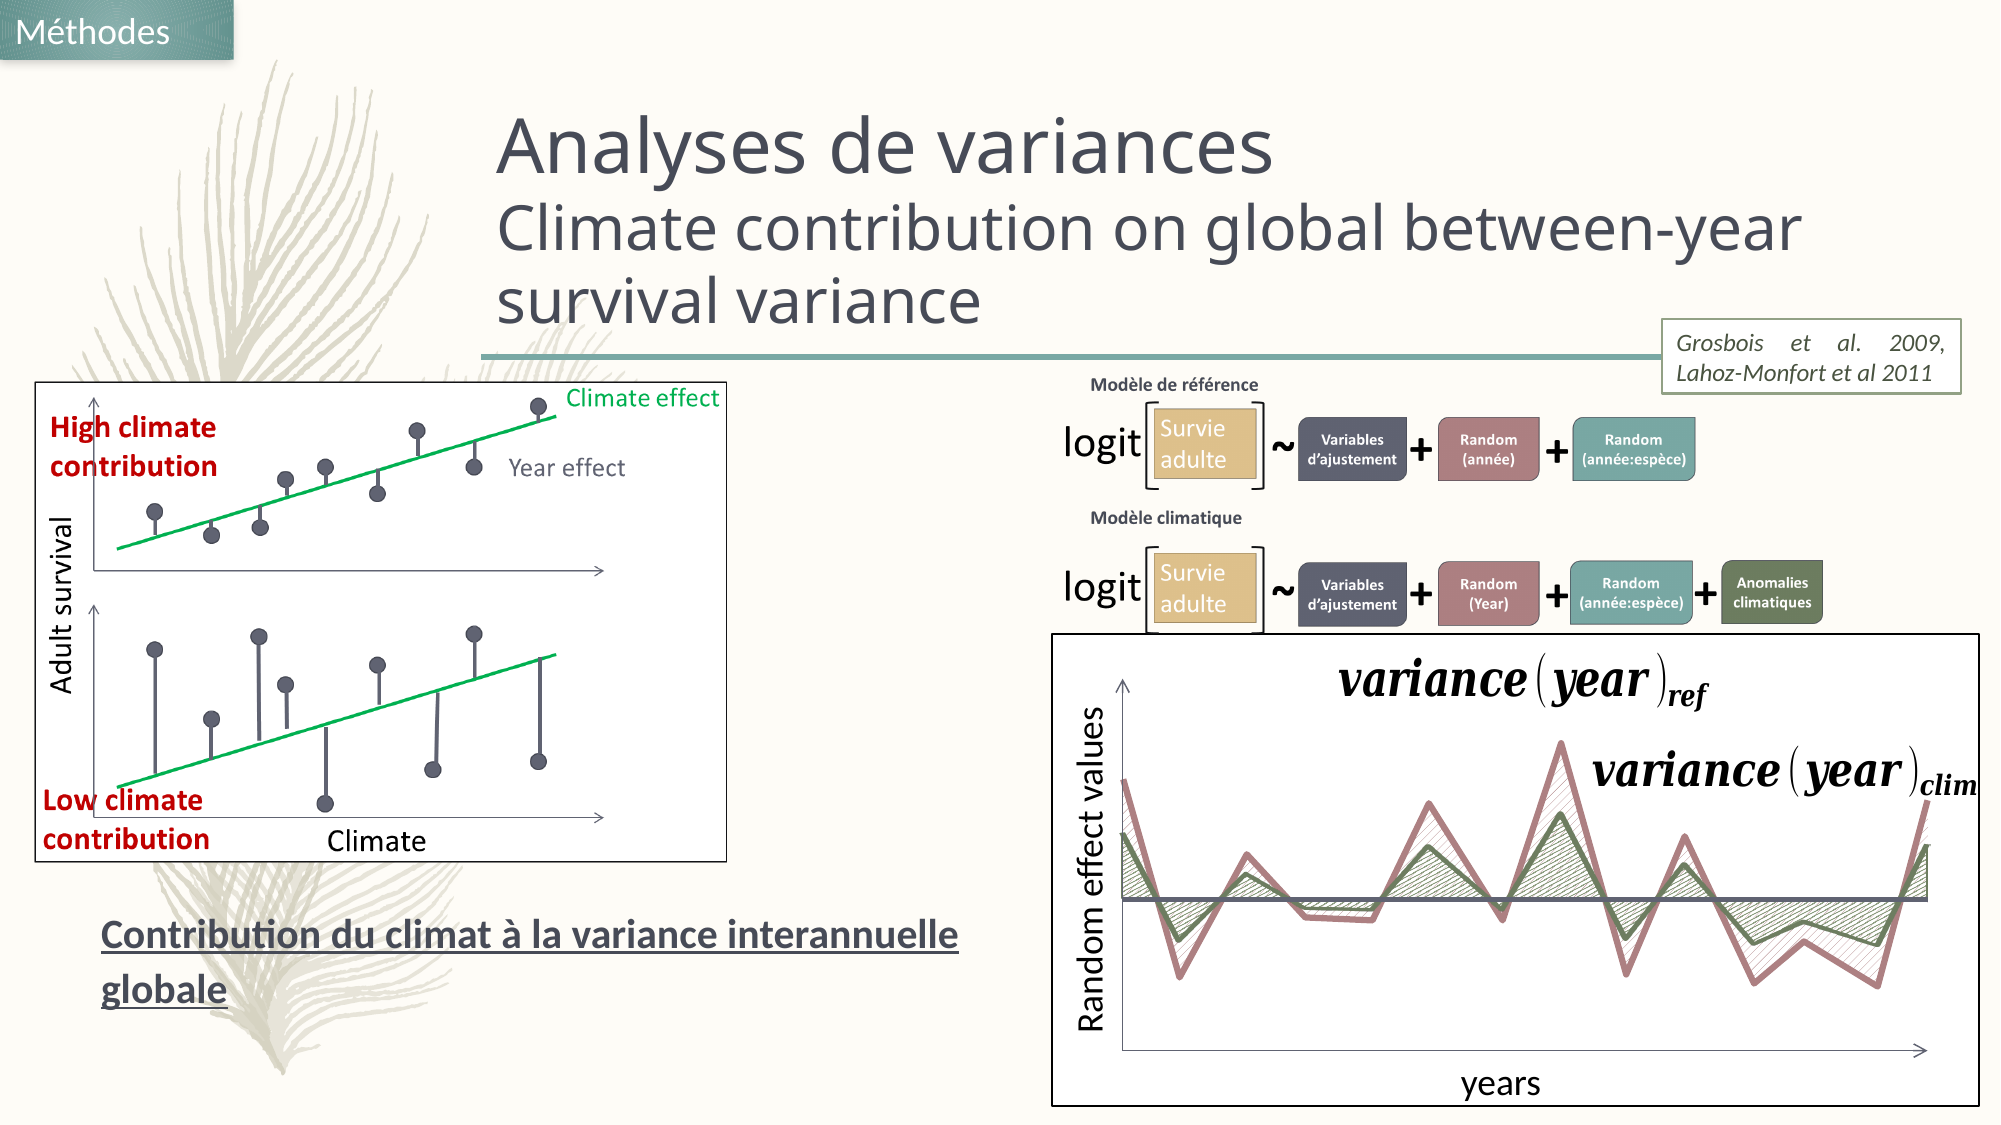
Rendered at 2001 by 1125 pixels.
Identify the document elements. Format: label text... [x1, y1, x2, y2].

text_box [1753, 947, 1876, 988]
picture [22, 372, 796, 880]
text_box [1123, 742, 1929, 811]
text_box Grosbois et al. 2009, Lahoz-Monfort et al 2011 [1661, 318, 1962, 395]
text_box [1540, 791, 1579, 811]
title Analyses de variances Climate contribution on global between-year survival variance [481, 93, 1920, 350]
text_box [1170, 947, 1198, 979]
text_box Méthodes [0, 0, 234, 60]
text_box Random effect values [1057, 691, 1118, 1049]
picture [1123, 811, 1932, 947]
picture [1035, 366, 1823, 657]
text_box [1123, 785, 1131, 811]
text_box [1051, 633, 1980, 1107]
text_box [1811, 947, 1890, 988]
text_box years [1446, 1051, 1557, 1111]
text_box [1736, 947, 1799, 985]
text_box [1617, 947, 1639, 976]
